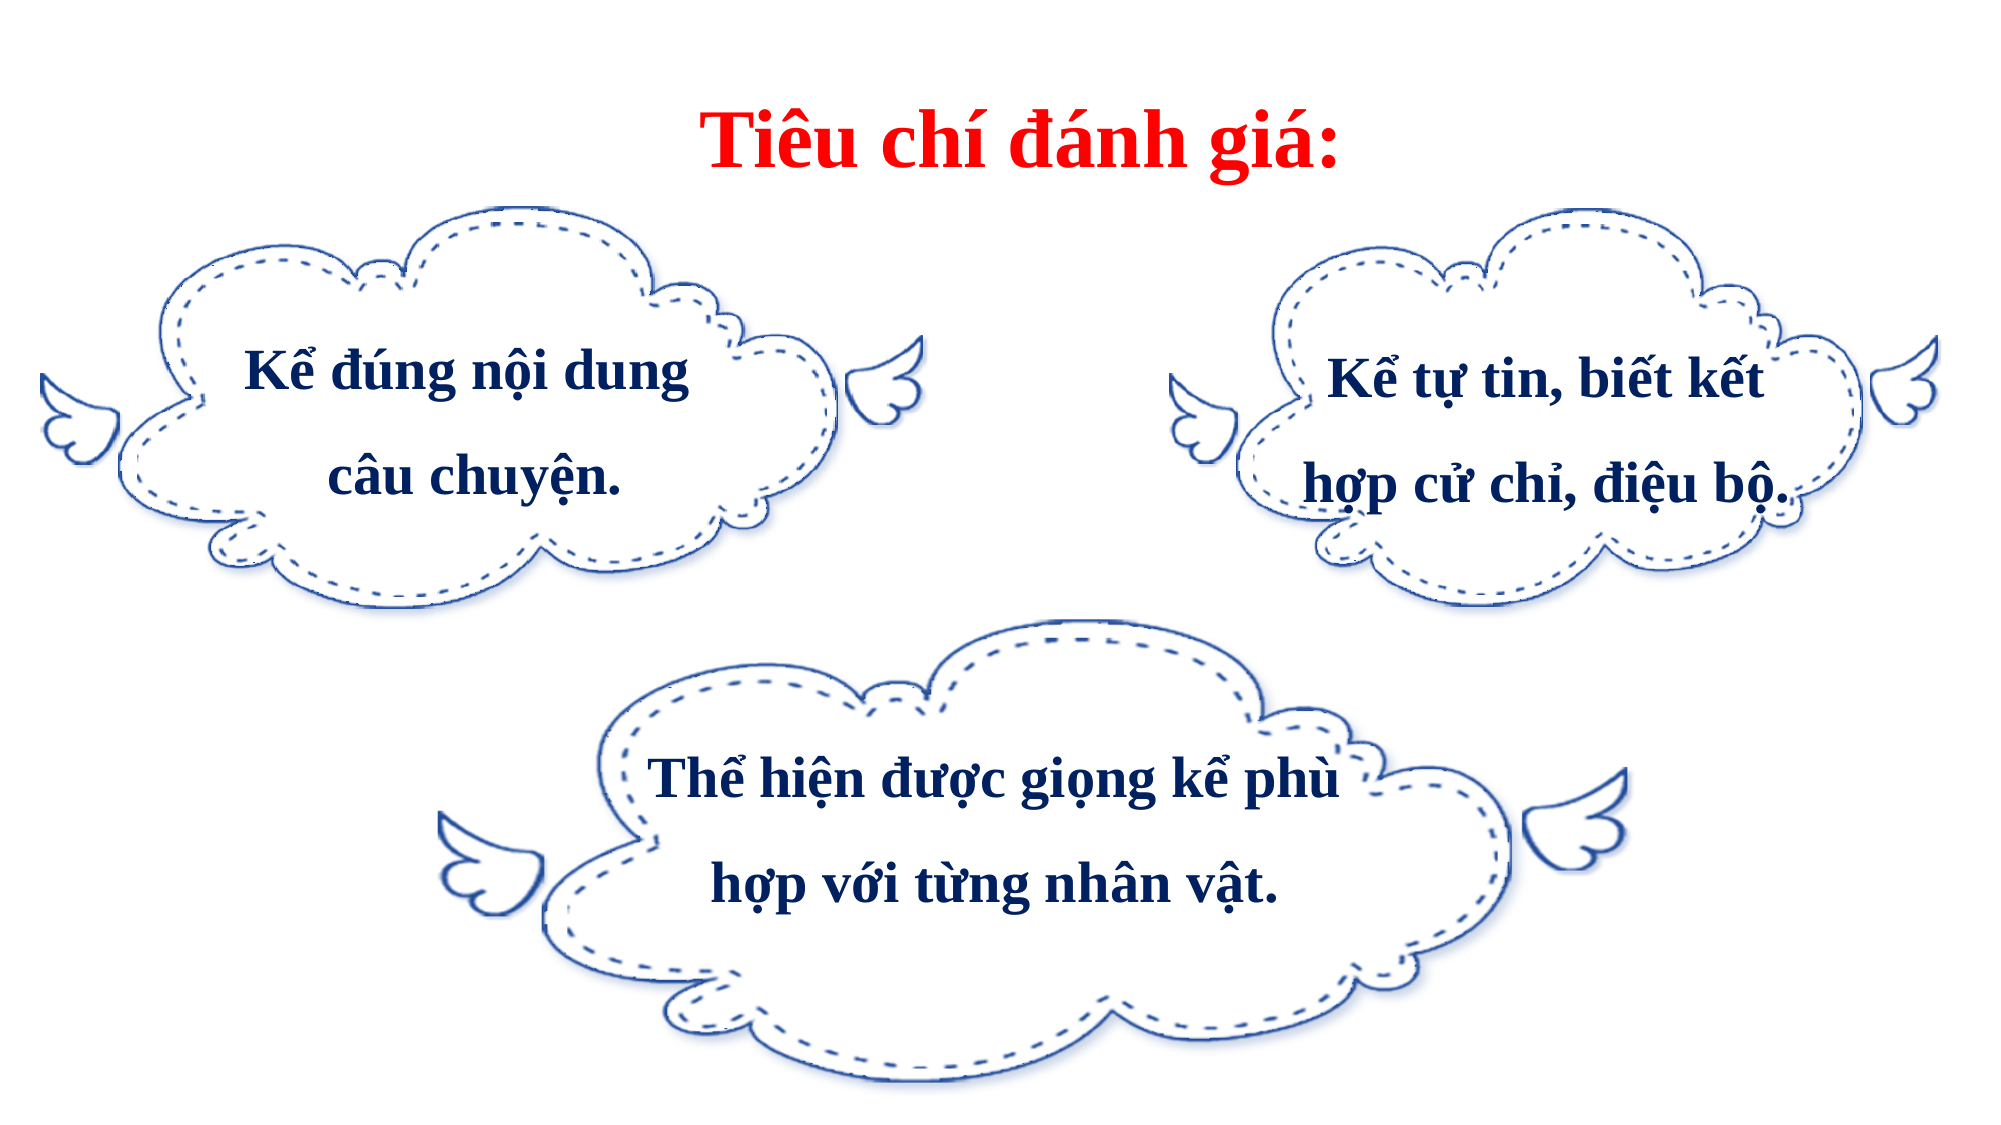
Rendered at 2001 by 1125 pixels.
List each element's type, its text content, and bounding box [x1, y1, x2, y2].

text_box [7, 142, 942, 683]
text_box Tiêu chí đánh giá: [637, 76, 1407, 192]
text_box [1139, 145, 1953, 680]
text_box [392, 546, 1652, 1125]
